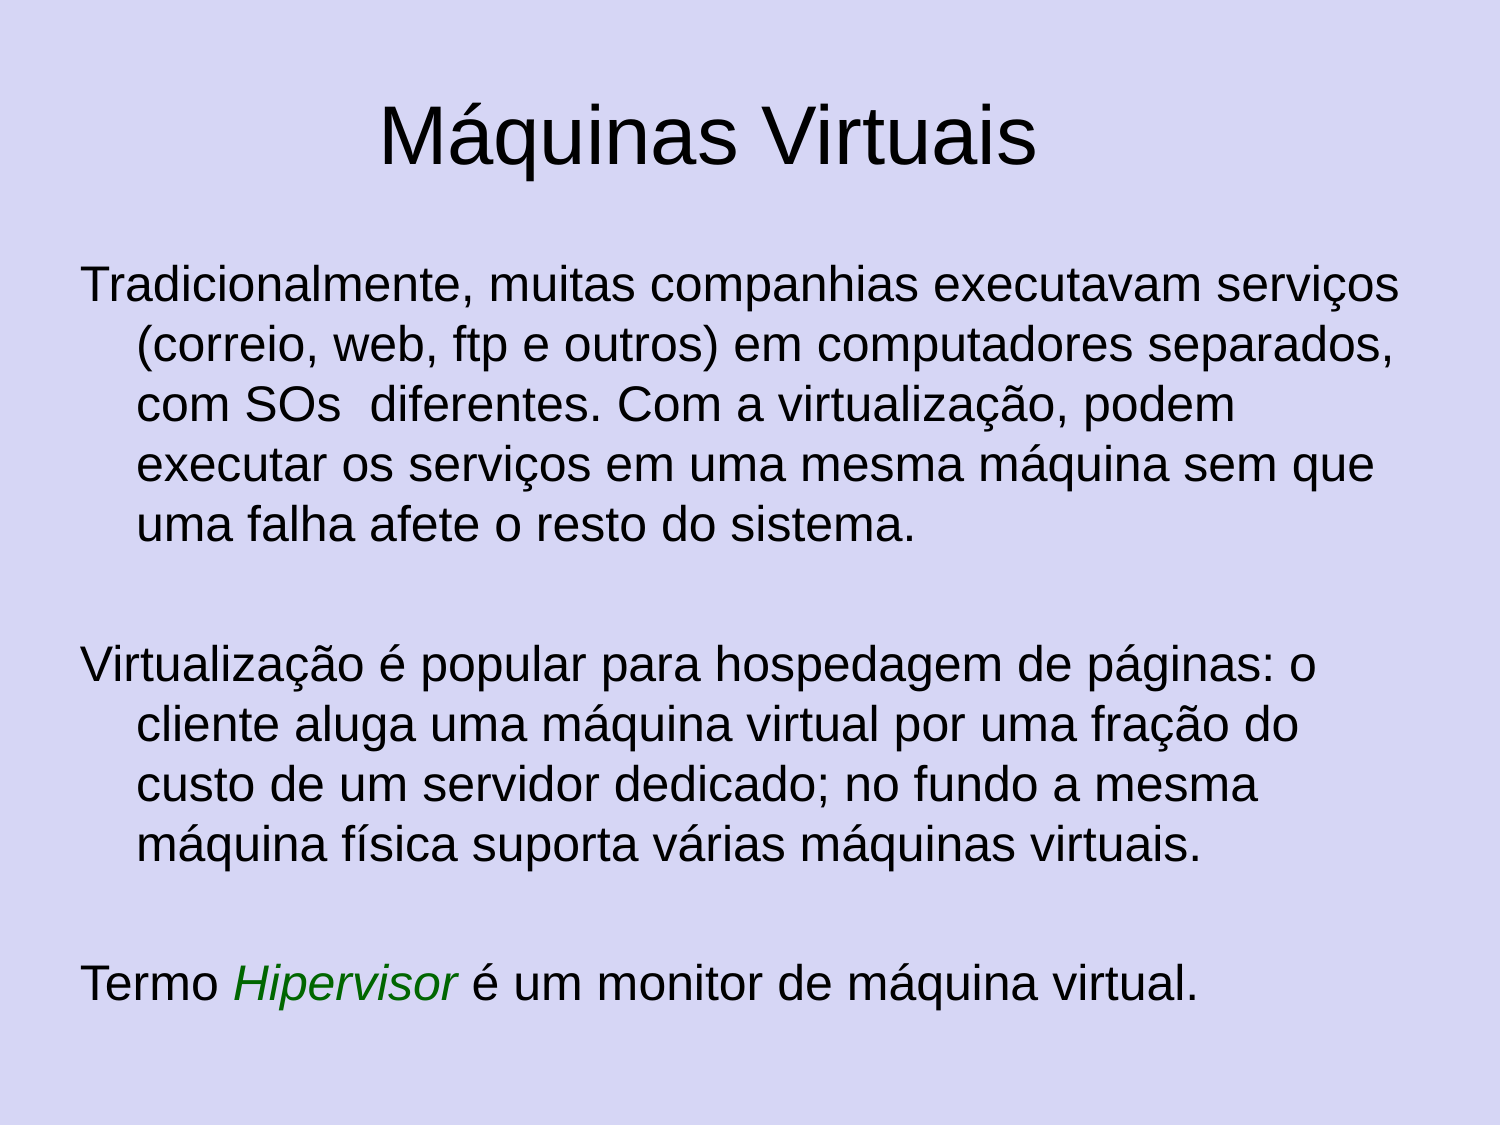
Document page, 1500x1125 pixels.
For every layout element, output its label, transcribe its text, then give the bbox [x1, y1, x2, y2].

list Tradicionalmente, muitas companhias executavam serviços (correio, web, ftp e outros) em computadores separados, com SOs diferentes. Com a virtualização, podem executar os serviços em uma mesma máquina sem que uma falha afete o resto do sistema. Virtualização é popular para hospedagem de páginas: o cliente aluga uma máquina virtual por uma fração do custo de um servidor dedicado; no fundo a mesma máquina física suporta várias máquinas virtuais. Termo Hipervisor é um monitor de máquina virtual. [64, 243, 1424, 1125]
title Máquinas Virtuais [64, 66, 1353, 197]
